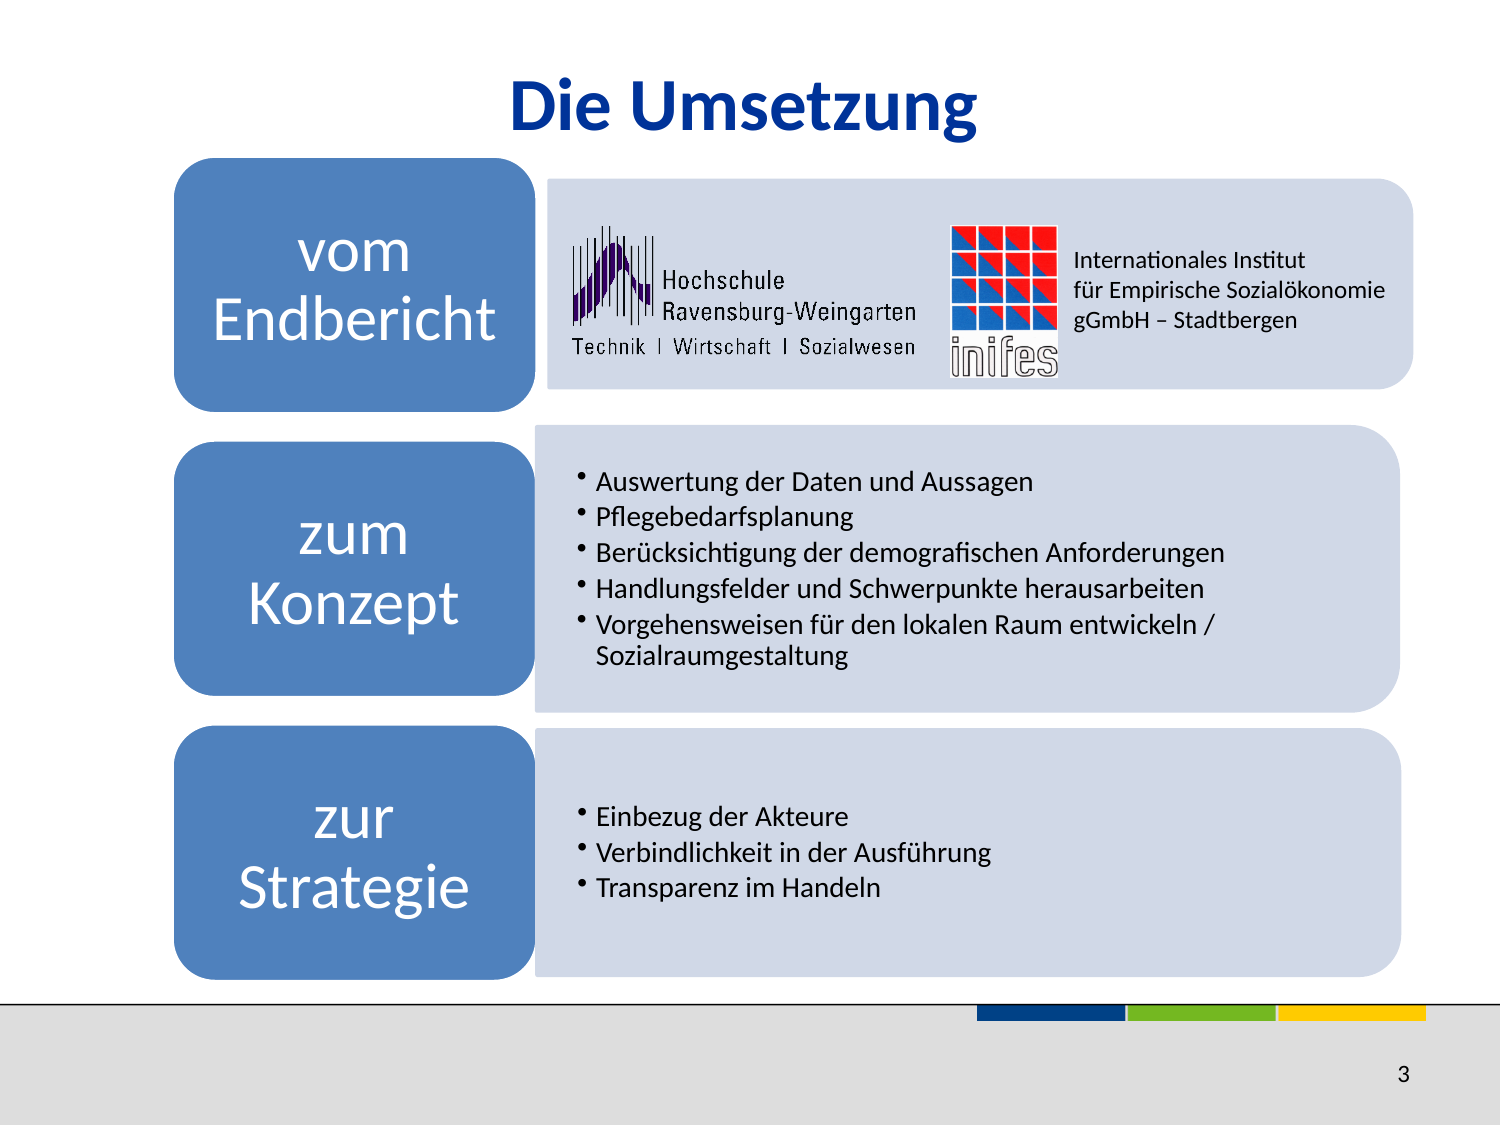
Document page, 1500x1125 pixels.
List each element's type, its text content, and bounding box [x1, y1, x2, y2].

text_box [547, 178, 1414, 390]
slide_number 3 [1305, 1042, 1425, 1103]
picture [977, 1006, 1426, 1021]
picture [950, 225, 1058, 379]
text_box Internationales Institut für Empirische Sozialökonomie gGmbH – Stadtbergen [1063, 236, 1414, 342]
text_box zur Strategie [169, 721, 535, 984]
picture [572, 226, 916, 359]
text_box zum Konzept [169, 437, 534, 701]
text_box Einbezug der Akteure Verbindlichkeit in der Ausführung Transparenz im Handeln [535, 728, 1402, 978]
title Die Umsetzung [69, 42, 1420, 159]
text_box Auswertung der Daten und Aussagen Pflegebedarfsplanung Berücksichtigung der demografischen Anforderungen Handlungsfelder und Schwerpunkte herausarbeiten Vorgehensweisen für den lokalen Raum entwickeln / Sozialraumgestaltung [534, 424, 1401, 713]
text_box vom Endbericht [169, 153, 540, 417]
